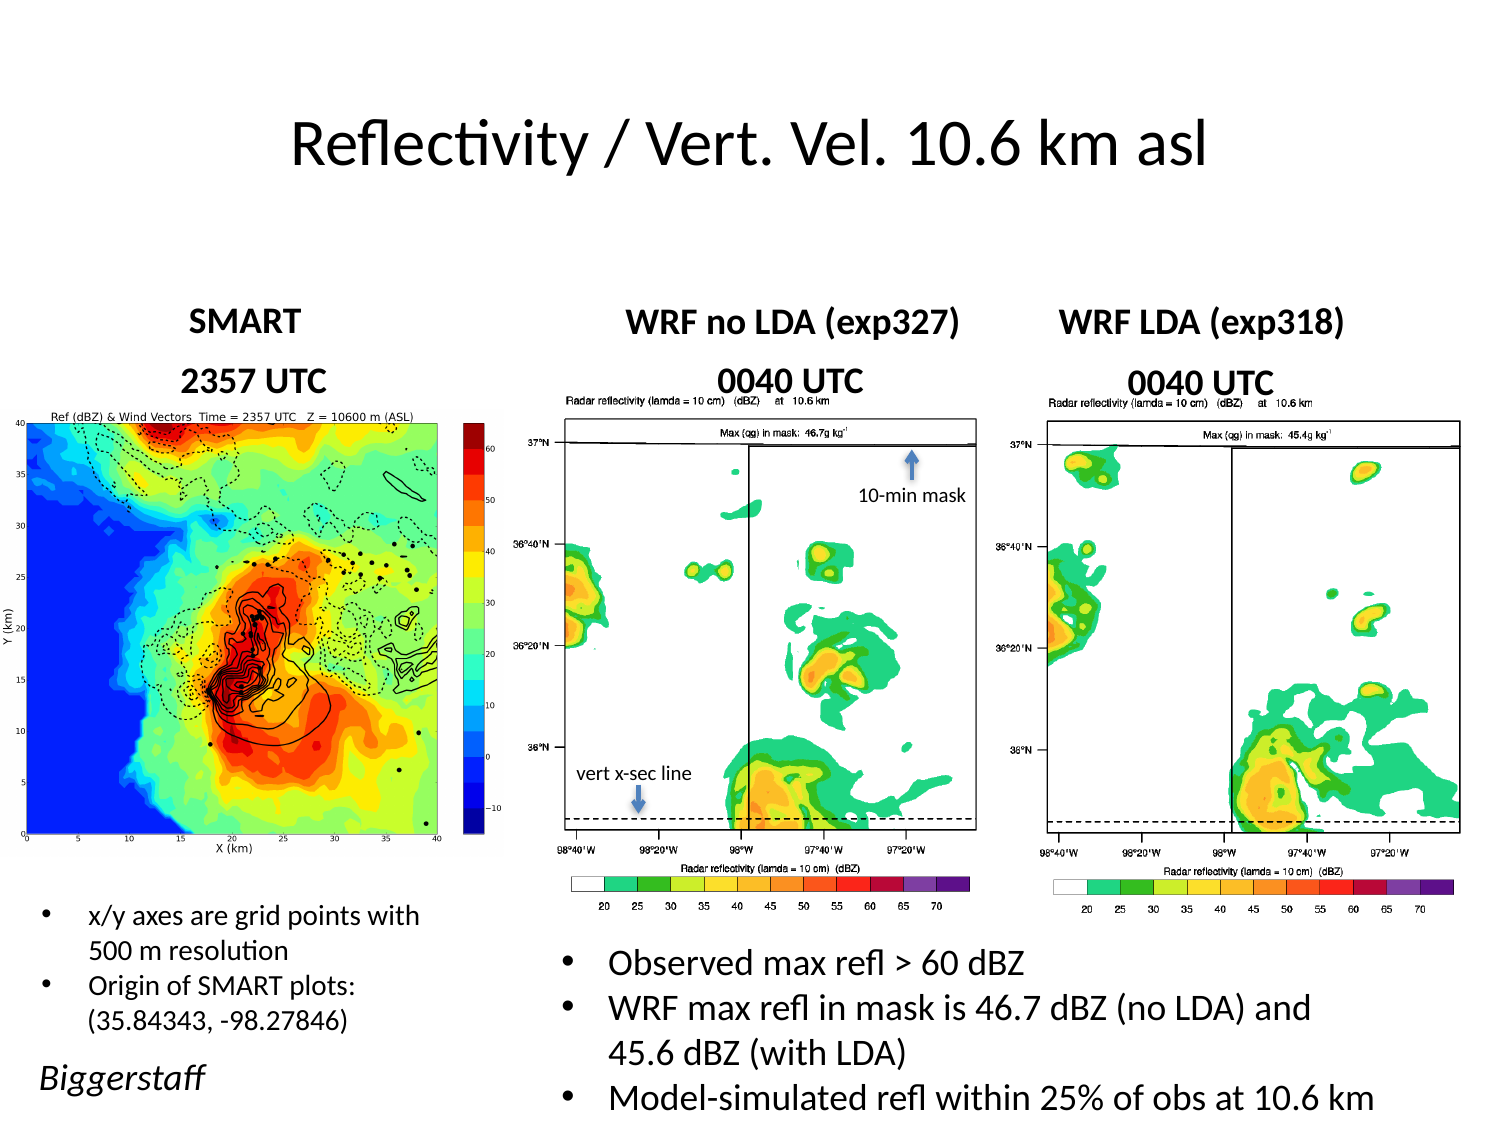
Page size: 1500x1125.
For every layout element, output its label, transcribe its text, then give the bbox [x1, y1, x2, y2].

picture [506, 379, 987, 921]
text_box Biggerstaff [24, 1045, 344, 1106]
text_box WRF LDA (exp318) [1043, 289, 1361, 350]
text_box Observed max refl > 60 dBZ WRF max refl in mask is 46.7 dBZ (no LDA) and 45.6 dBZ (with LDA) Model-simulated refl within 25% of obs at 10.6 km [546, 930, 1401, 1125]
text_box 0040 UTC [702, 350, 879, 377]
text_box 2357 UTC [165, 348, 342, 407]
text_box x/y axes are grid points with 500 m resolution Origin of SMART plots: (35.84343, -98.27846) [26, 889, 476, 1044]
text_box 0040 UTC [1112, 350, 1290, 387]
text_box WRF no LDA (exp327) [610, 289, 976, 350]
picture [0, 409, 504, 857]
text_box SMART [174, 288, 317, 348]
title Reflectivity / Vert. Vel. 10.6 km asl [75, 45, 1425, 233]
picture [990, 388, 1469, 921]
